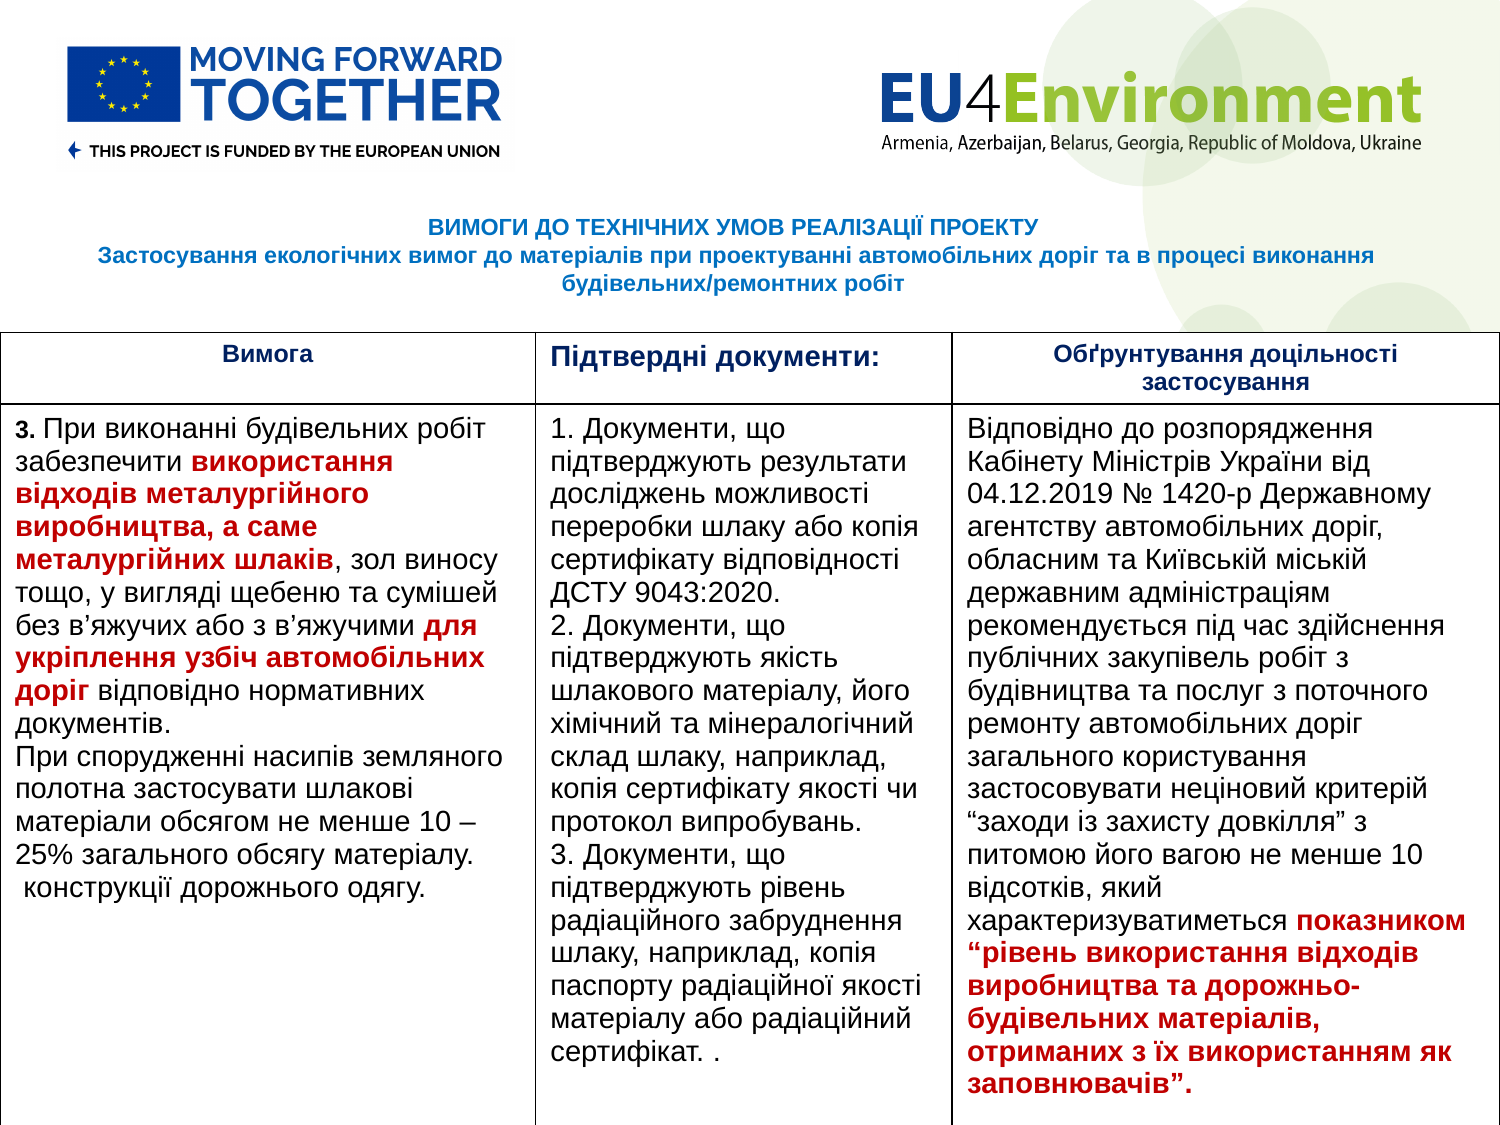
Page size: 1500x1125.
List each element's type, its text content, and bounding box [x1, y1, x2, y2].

table_cell 3. При виконанні будівельних робіт забезпечити використання відходів металургійного виробництва, а саме металургійних шлаків, зол виносу тощо, у вигляді щебеню та сумішей без в’яжучих або з в’яжучими для укріплення узбіч автомобільних доріг відповідно нормативних документів. При спорудженні насипів земляного полотна застосувати шлакові матеріали обсягом не менше 10 – 25% загального обсягу матеріалу. конструкції дорожнього одягу. [1, 405, 535, 1125]
table_header Обґрунтування доцільності застосування [953, 333, 1499, 403]
table_header Вимога [1, 333, 535, 403]
picture [850, 0, 1500, 332]
picture [56, 37, 515, 172]
table_cell Відповідно до розпорядження Кабінету Міністрів України від 04.12.2019 № 1420-р Державному агентству автомобільних доріг, обласним та Київській міській державним адміністраціям рекомендується під час здійснення публічних закупівель робіт з будівництва та послуг з поточного ремонту автомобільних доріг загального користування застосовувати неціновий критерій “заходи із захисту довкілля” з питомою його вагою не менше 10 відсотків, який характеризуватиметься показником “рівень використання відходів виробництва та дорожньо-будівельних матеріалів, отриманих з їх використанням як заповнювачів”. [953, 405, 1499, 1125]
table_cell 1. Документи, що підтверджують результати досліджень можливості переробки шлаку або копія сертифікату відповідності ДСТУ 9043:2020. 2. Документи, що підтверджують якість шлакового матеріалу, його хімічний та мінералогічний склад шлаку, наприклад, копія сертифікату якості чи протокол випробувань. 3. Документи, що підтверджують рівень радіаційного забруднення шлаку, наприклад, копія паспорту радіаційної якості матеріалу або радіаційний сертифікат. . [536, 405, 951, 1125]
title ВИМОГИ ДО ТЕХНІЧНИХ УМОВ РЕАЛІЗАЦІЇ ПРОЕКТУ Застосування екологічних вимог до матеріалів при проектуванні автомобільних доріг та в процесі виконання будівельних/ремонтних робіт [0, 204, 1467, 332]
table_header Підтвердні документи: [536, 333, 951, 403]
